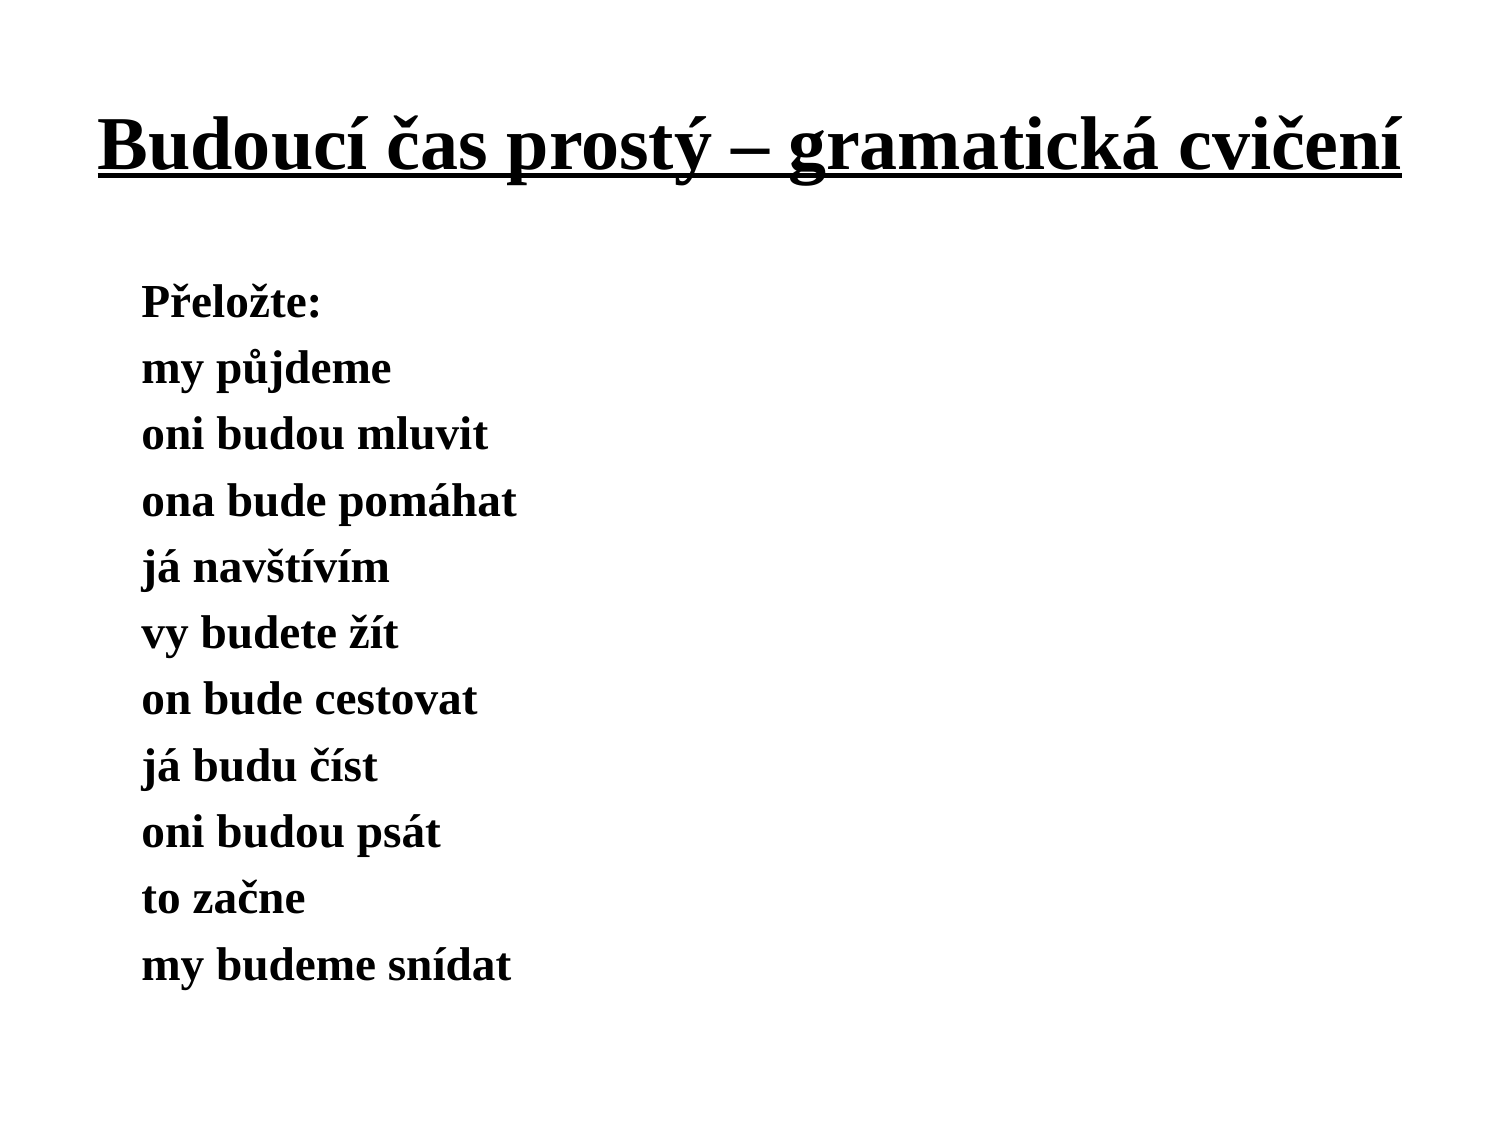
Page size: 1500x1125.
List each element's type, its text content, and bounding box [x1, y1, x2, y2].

title Budoucí čas prostý – gramatická cvičení [75, 45, 1425, 233]
list Přeložte: my půjdeme oni budou mluvit ona bude pomáhat já navštívím vy budete žít on bude cestovat já budu číst oni budou psát to začne my budeme snídat [75, 262, 1425, 1005]
